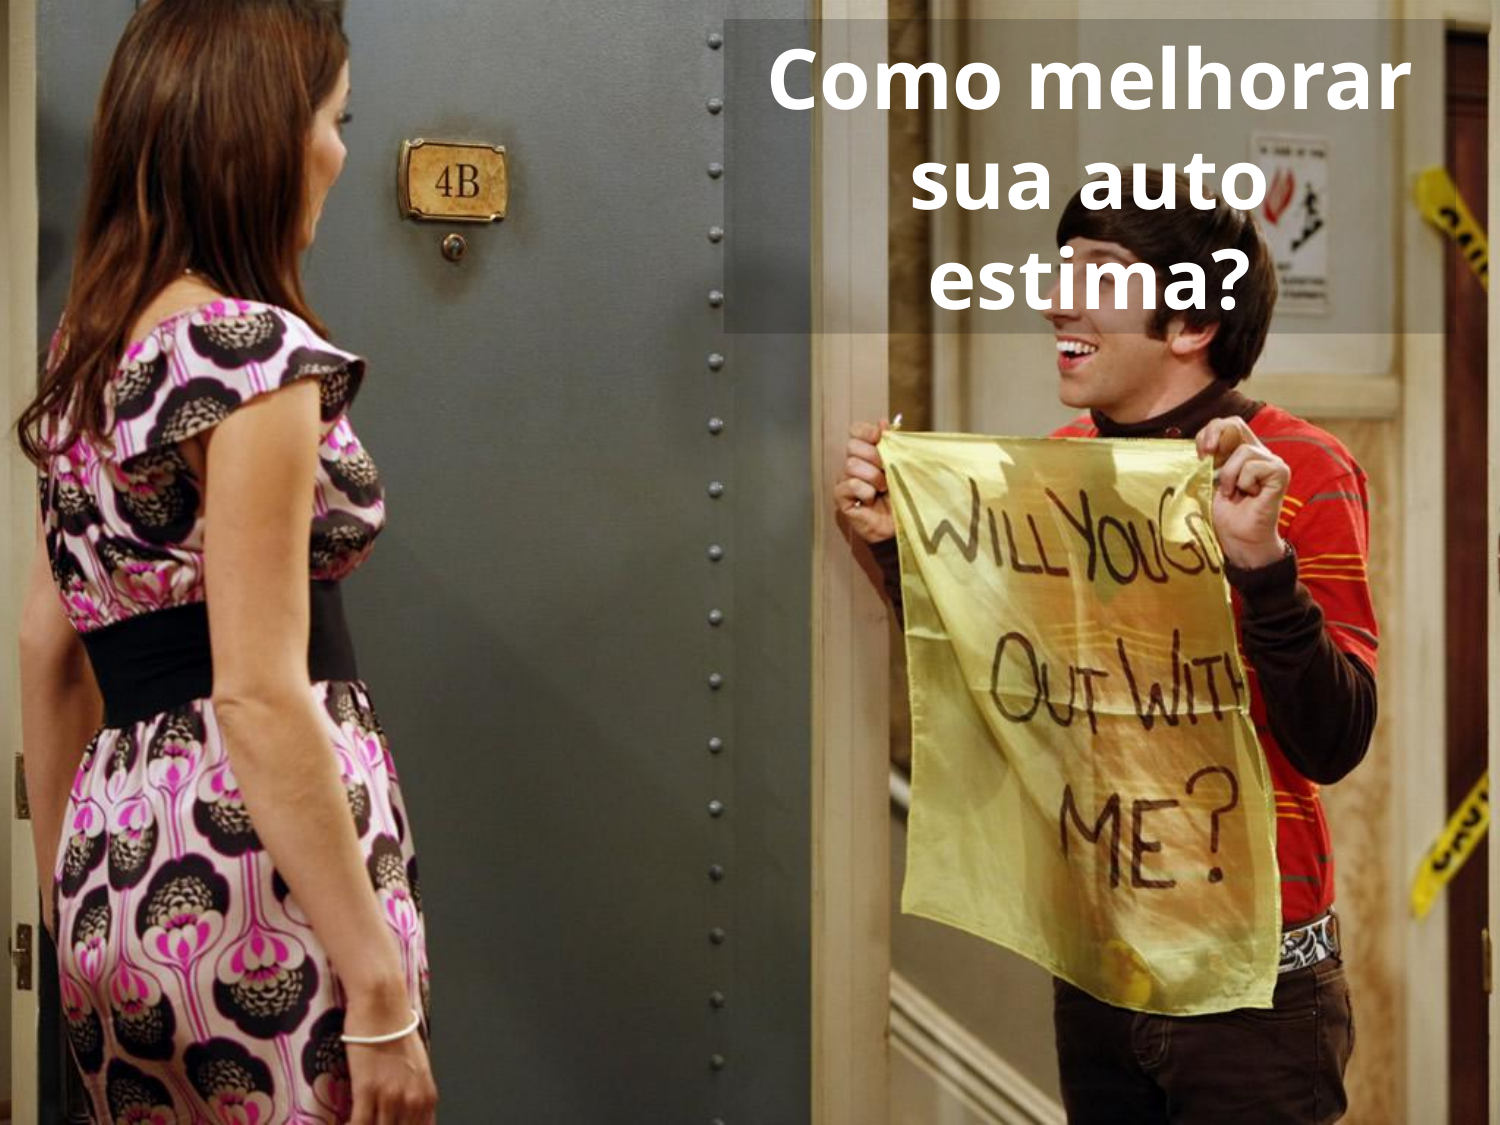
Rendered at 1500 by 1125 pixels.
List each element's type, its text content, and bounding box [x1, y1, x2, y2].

text_box Como melhorar sua auto estima? [723, 19, 1456, 334]
picture [0, 0, 1500, 1125]
